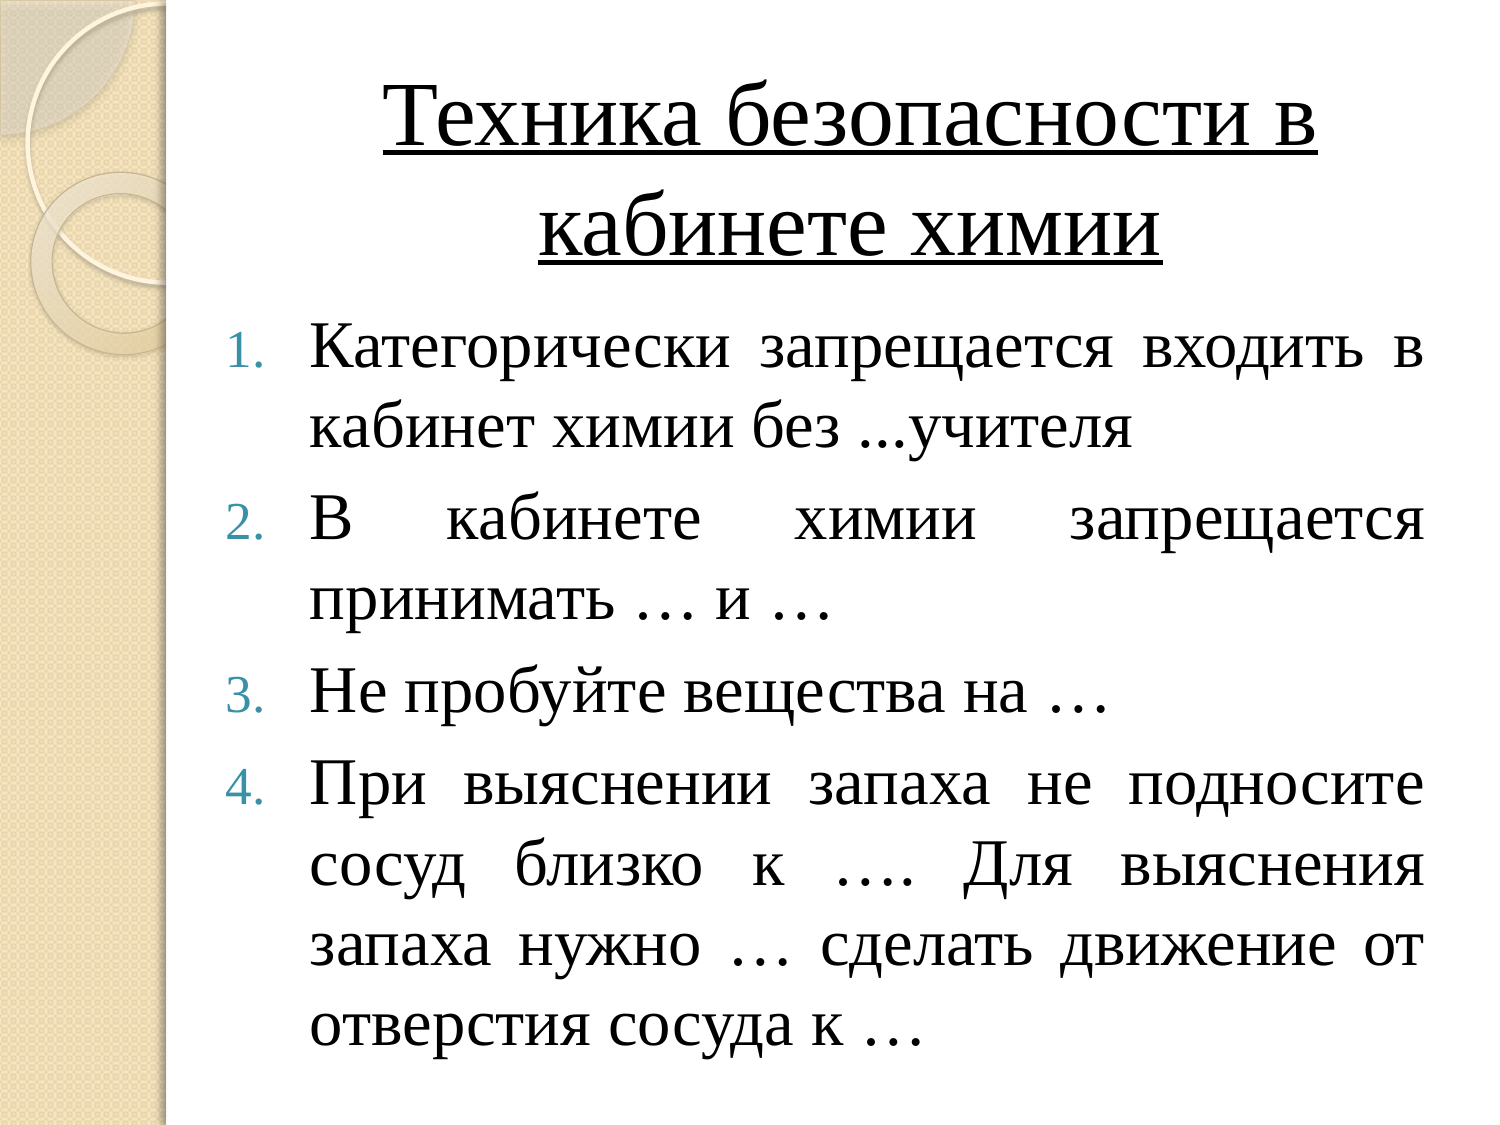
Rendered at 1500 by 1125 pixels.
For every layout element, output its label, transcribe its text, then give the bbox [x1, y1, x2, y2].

title Техника безопасности в кабинете химии [235, 46, 1466, 282]
list Категорически запрещается входить в кабинет химии без ...учителя В кабинете химии запрещается принимать … и … Не пробуйте вещества на … При выяснении запаха не подносите сосуд близко к …. Для выяснения запаха нужно … сделать движение от отверстия сосуда к … [210, 292, 1441, 1081]
